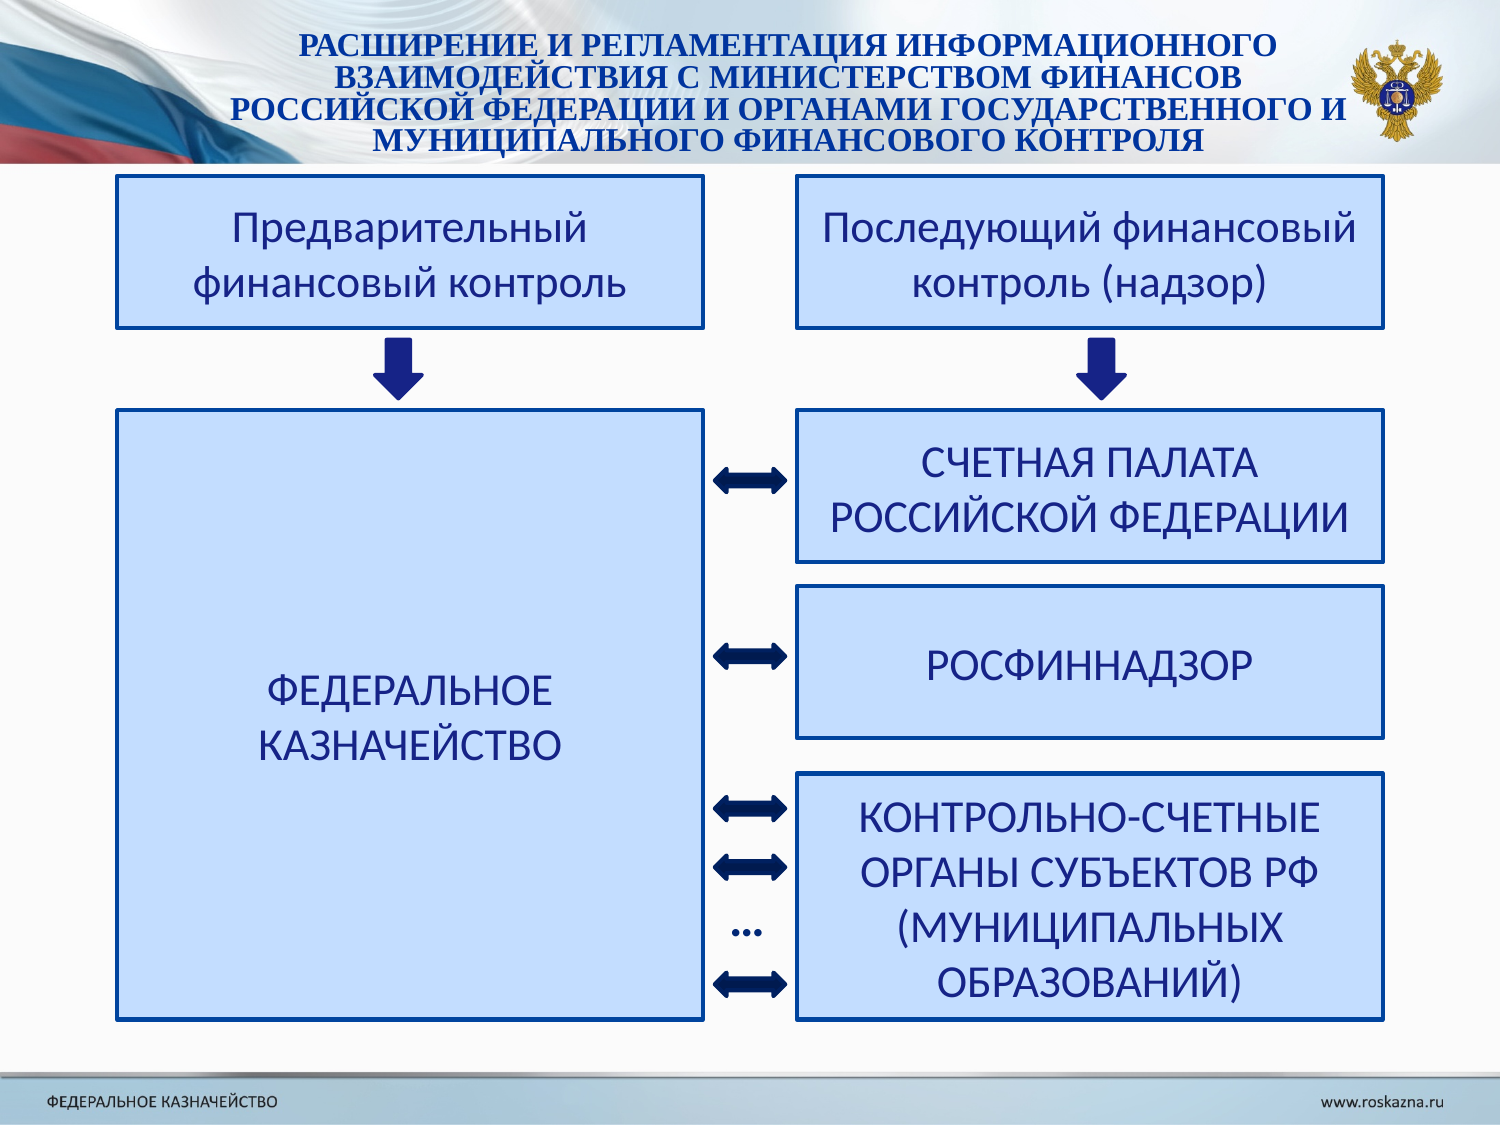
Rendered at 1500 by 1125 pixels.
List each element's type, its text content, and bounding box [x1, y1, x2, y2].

picture [0, 0, 1500, 1125]
text_box СЧЕТНАЯ ПАЛАТА РОССИЙСКОЙ ФЕДЕРАЦИИ [795, 408, 1385, 564]
text_box [1076, 337, 1127, 401]
text_box [712, 466, 788, 495]
text_box ФЕДЕРАЛЬНОЕ КАЗНАЧЕЙСТВО [115, 408, 705, 1022]
text_box [712, 970, 788, 999]
text_box РАСШИРЕНИЕ И РЕГЛАМЕНТАЦИЯ ИНФОРМАЦИОННОГО ВЗАИМОДЕЙСТВИЯ С МИНИСТЕРСТВОМ ФИНАНСОВ РОССИЙСКОЙ ФЕДЕРАЦИИ И ОРГАНАМИ ГОСУДАРСТВЕННОГО И МУНИЦИПАЛЬНОГО ФИНАНСОВОГО КОНТРОЛЯ [194, 23, 1383, 166]
text_box Последующий финансовый контроль (надзор) [795, 174, 1385, 330]
text_box [373, 337, 424, 401]
text_box [712, 853, 788, 878]
text_box Предварительный финансовый контроль [115, 174, 705, 330]
text_box [712, 642, 788, 670]
text_box КОНТРОЛЬНО-СЧЕТНЫЕ ОРГАНЫ СУБЪЕКТОВ РФ (МУНИЦИПАЛЬНЫХ ОБРАЗОВАНИЙ) [795, 771, 1385, 1022]
text_box … [714, 878, 786, 954]
text_box [712, 794, 788, 823]
text_box РОСФИННАДЗОР [795, 584, 1385, 740]
